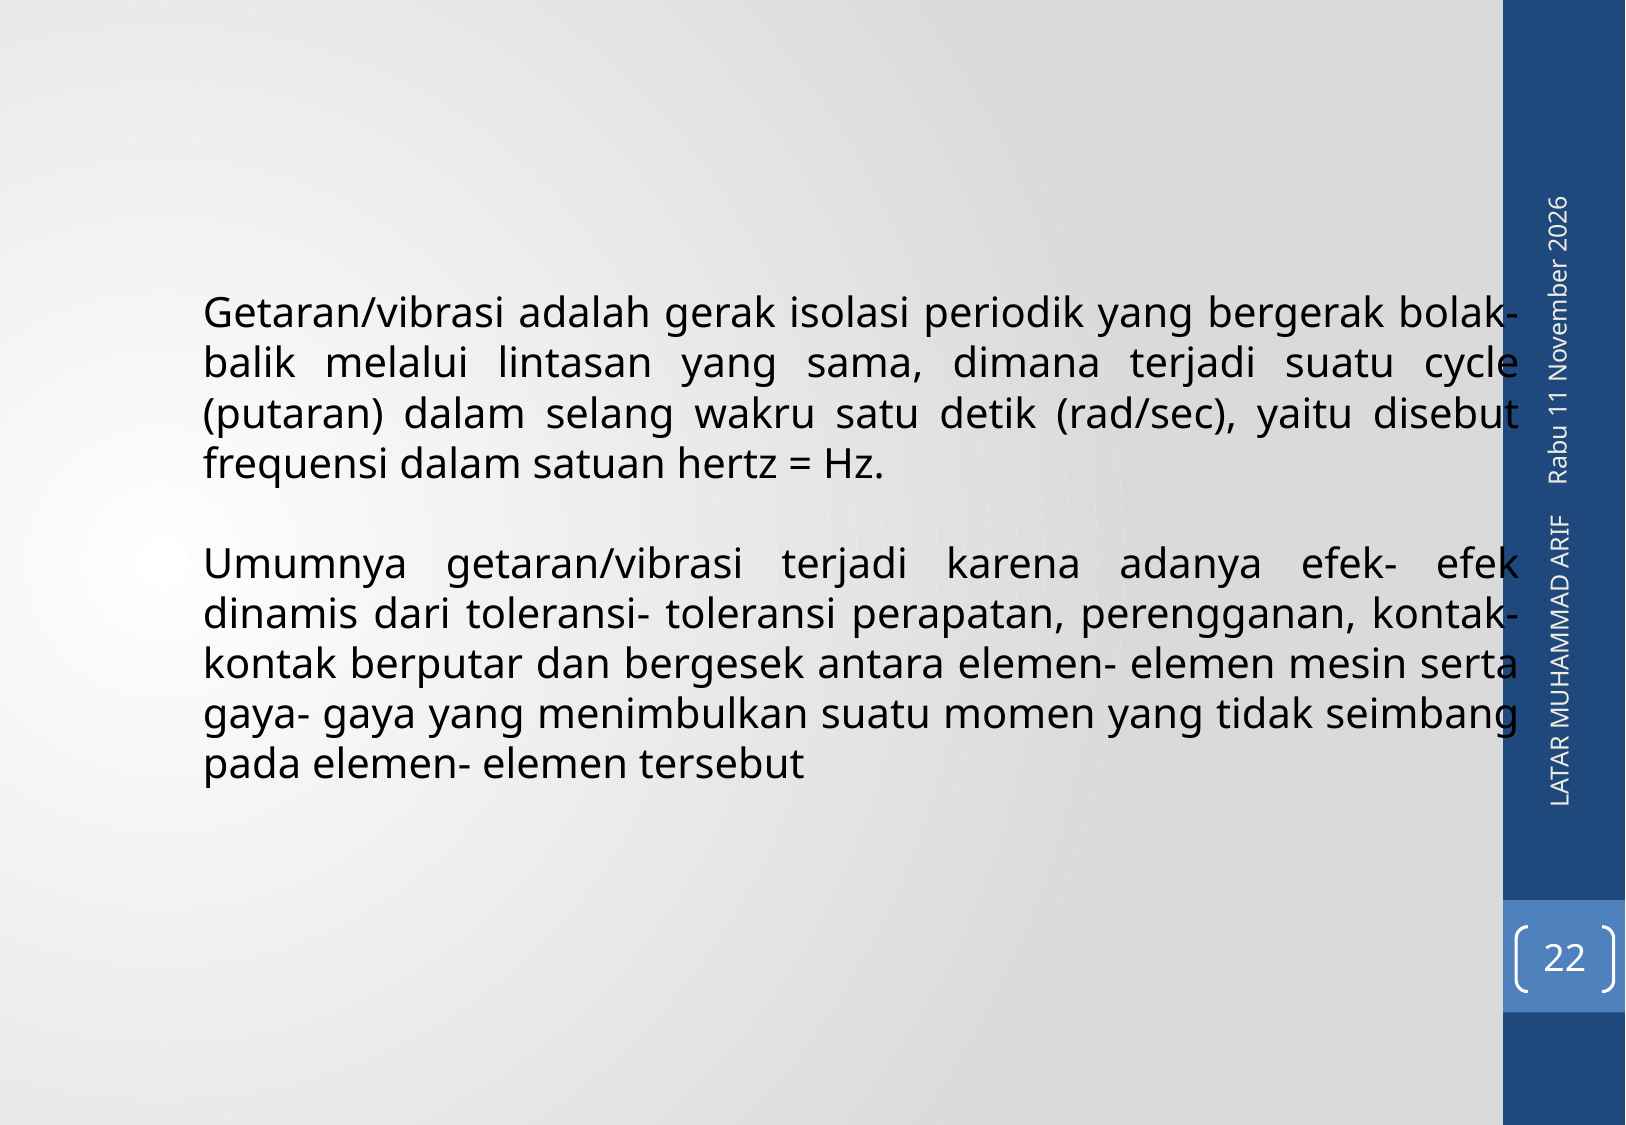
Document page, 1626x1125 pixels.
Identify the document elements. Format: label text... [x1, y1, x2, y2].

footer LATAR MUHAMMAD ARIF [1526, 500, 1592, 889]
slide_number 22 [1514, 925, 1616, 994]
text_box Getaran/vibrasi adalah gerak isolasi periodik yang bergerak bolak- balik melalui lintasan yang sama, dimana terjadi suatu cycle (putaran) dalam selang wakru satu detik (rad/sec), yaitu disebut frequensi dalam satuan hertz = Hz. Umumnya getaran/vibrasi terjadi karena adanya efek- efek dinamis dari toleransi- toleransi perapatan, perengganan, kontak- kontak berputar dan bergesek antara elemen- elemen mesin serta gaya- gaya yang menimbulkan suatu momen yang tidak seimbang pada elemen- elemen tersebut [188, 278, 1526, 794]
slide_number Senin, 09 Mei 2016 [1526, 100, 1592, 500]
